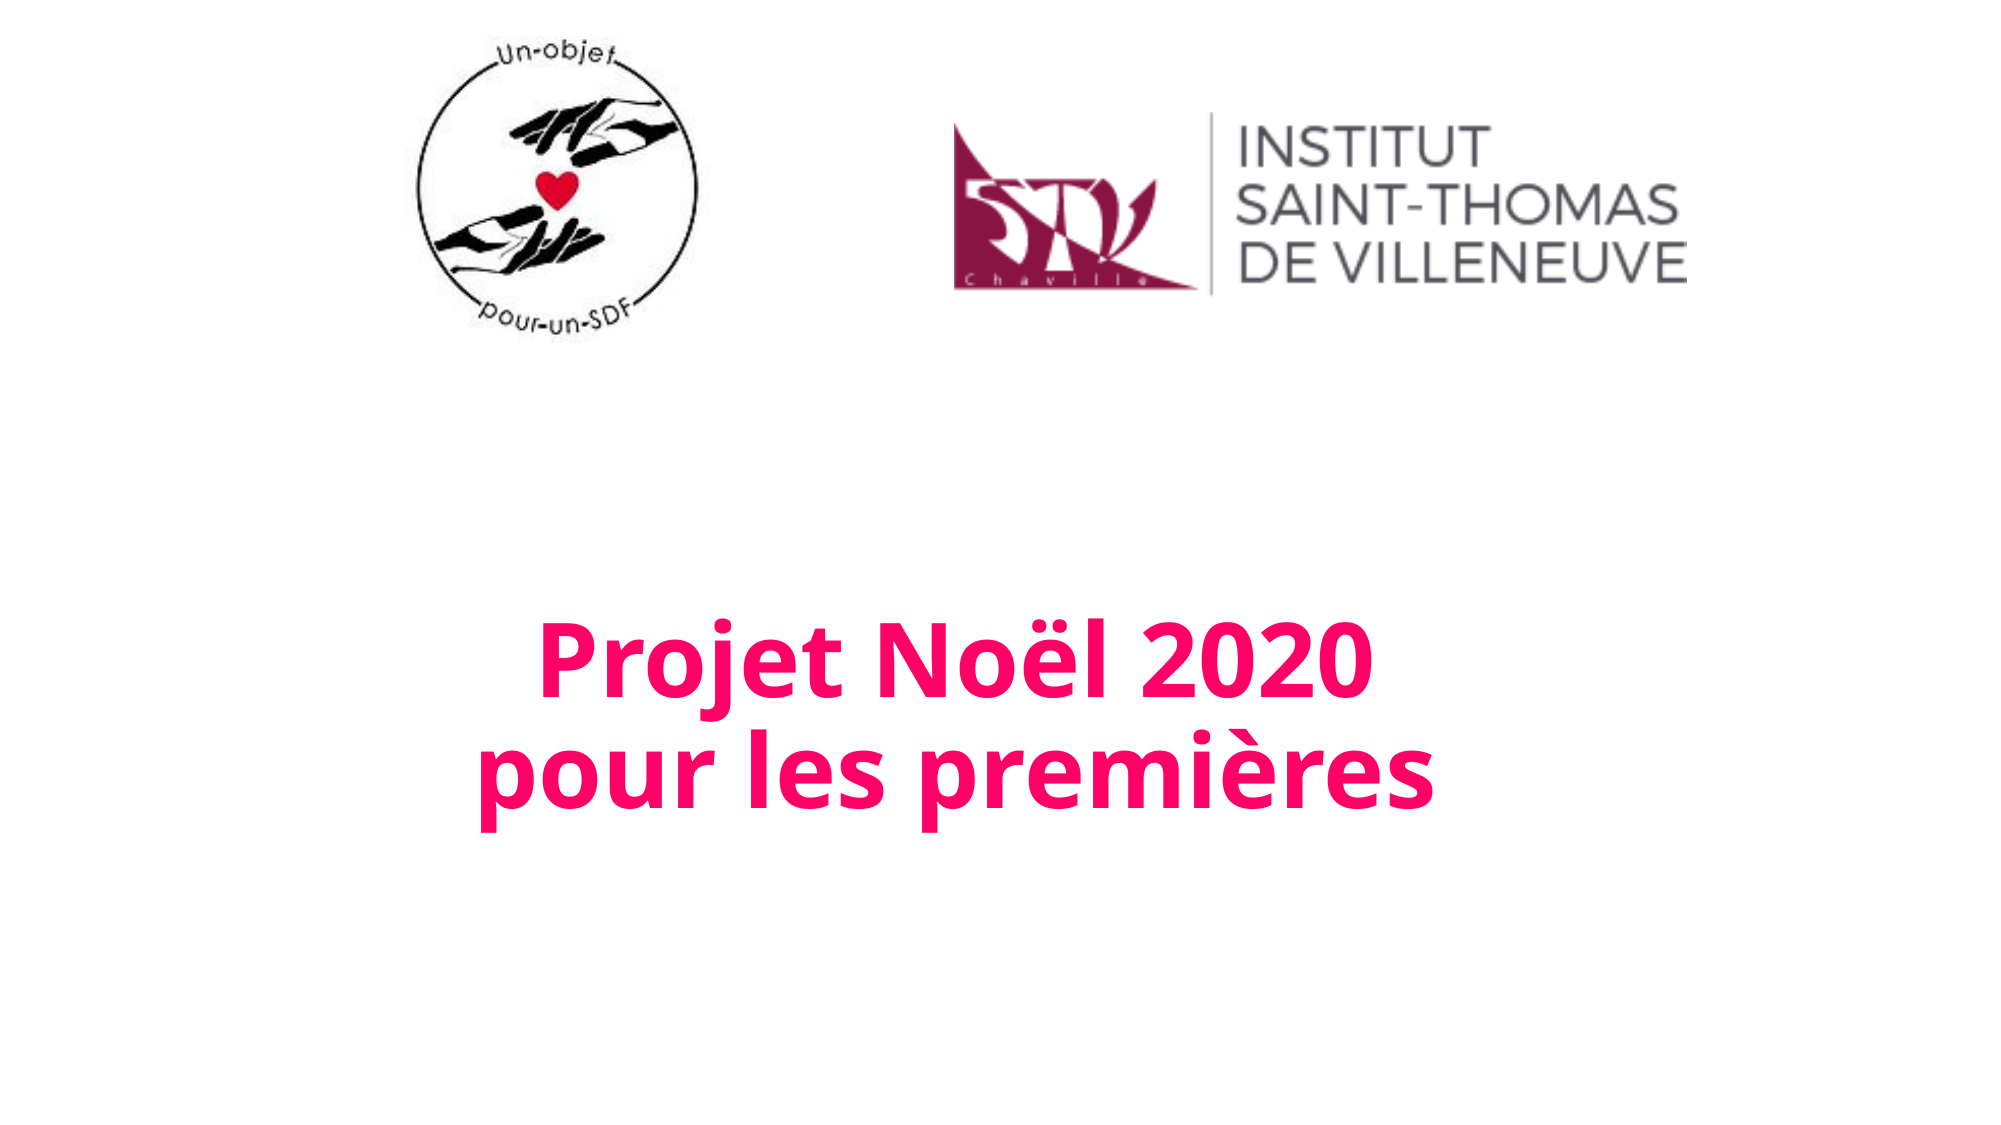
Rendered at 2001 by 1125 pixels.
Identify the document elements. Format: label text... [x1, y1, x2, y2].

title Projet Noël 2020 pour les premières [168, 514, 1742, 839]
picture [954, 112, 1687, 298]
picture [404, 36, 711, 344]
